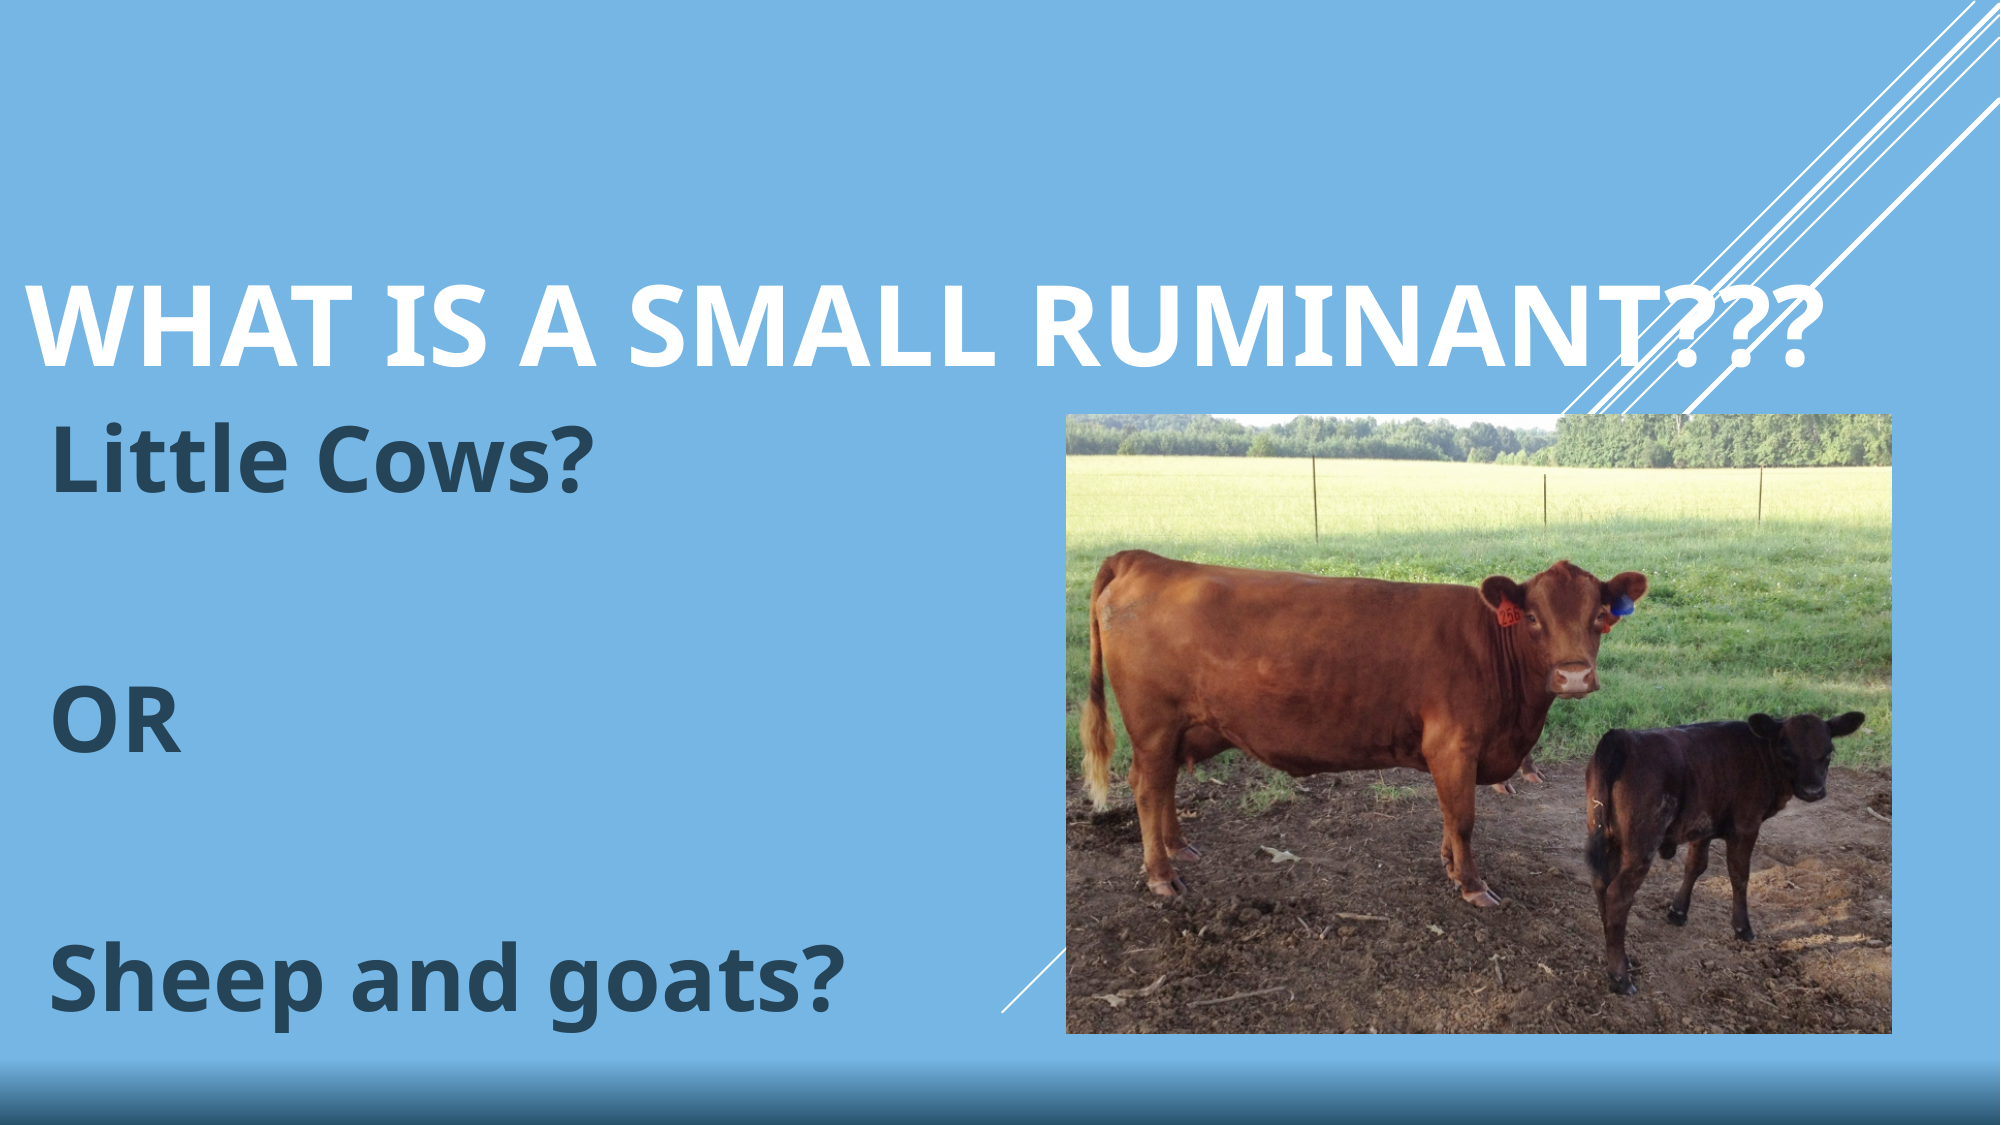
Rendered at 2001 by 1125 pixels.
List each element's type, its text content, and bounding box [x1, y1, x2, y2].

picture [1066, 414, 1892, 1034]
subtitle Little Cows? OR Sheep and goats? [33, 406, 1953, 1053]
title What is a small ruminant??? [10, 60, 1980, 1011]
